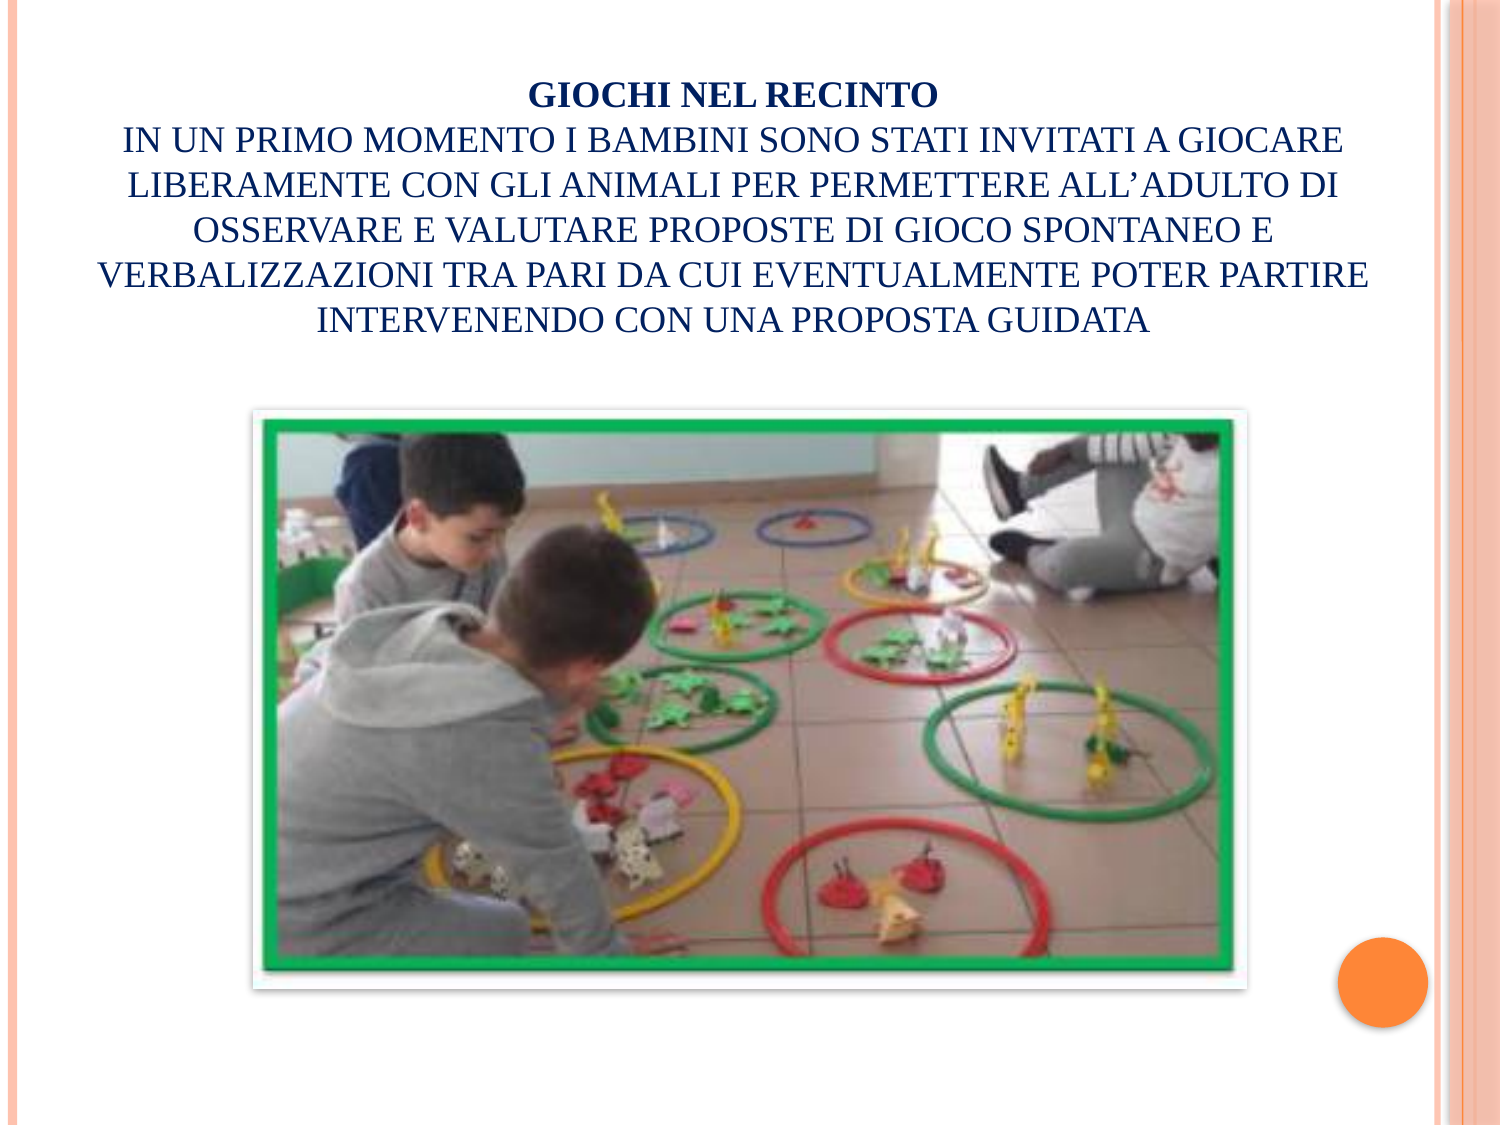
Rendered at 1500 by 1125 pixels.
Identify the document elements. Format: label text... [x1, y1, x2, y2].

picture [252, 409, 1247, 989]
text_box GIOCHI NEL RECINTO IN UN PRIMO MOMENTO I BAMBINI SONO STATI INVITATI A GIOCARE LIBERAMENTE CON GLI ANIMALI PER PERMETTERE ALL’ADULTO DI OSSERVARE E VALUTARE PROPOSTE DI GIOCO SPONTANEO E VERBALIZZAZIONI TRA PARI DA CUI EVENTUALMENTE POTER PARTIRE INTERVENENDO CON UNA PROPOSTA GUIDATA [58, 58, 1409, 422]
